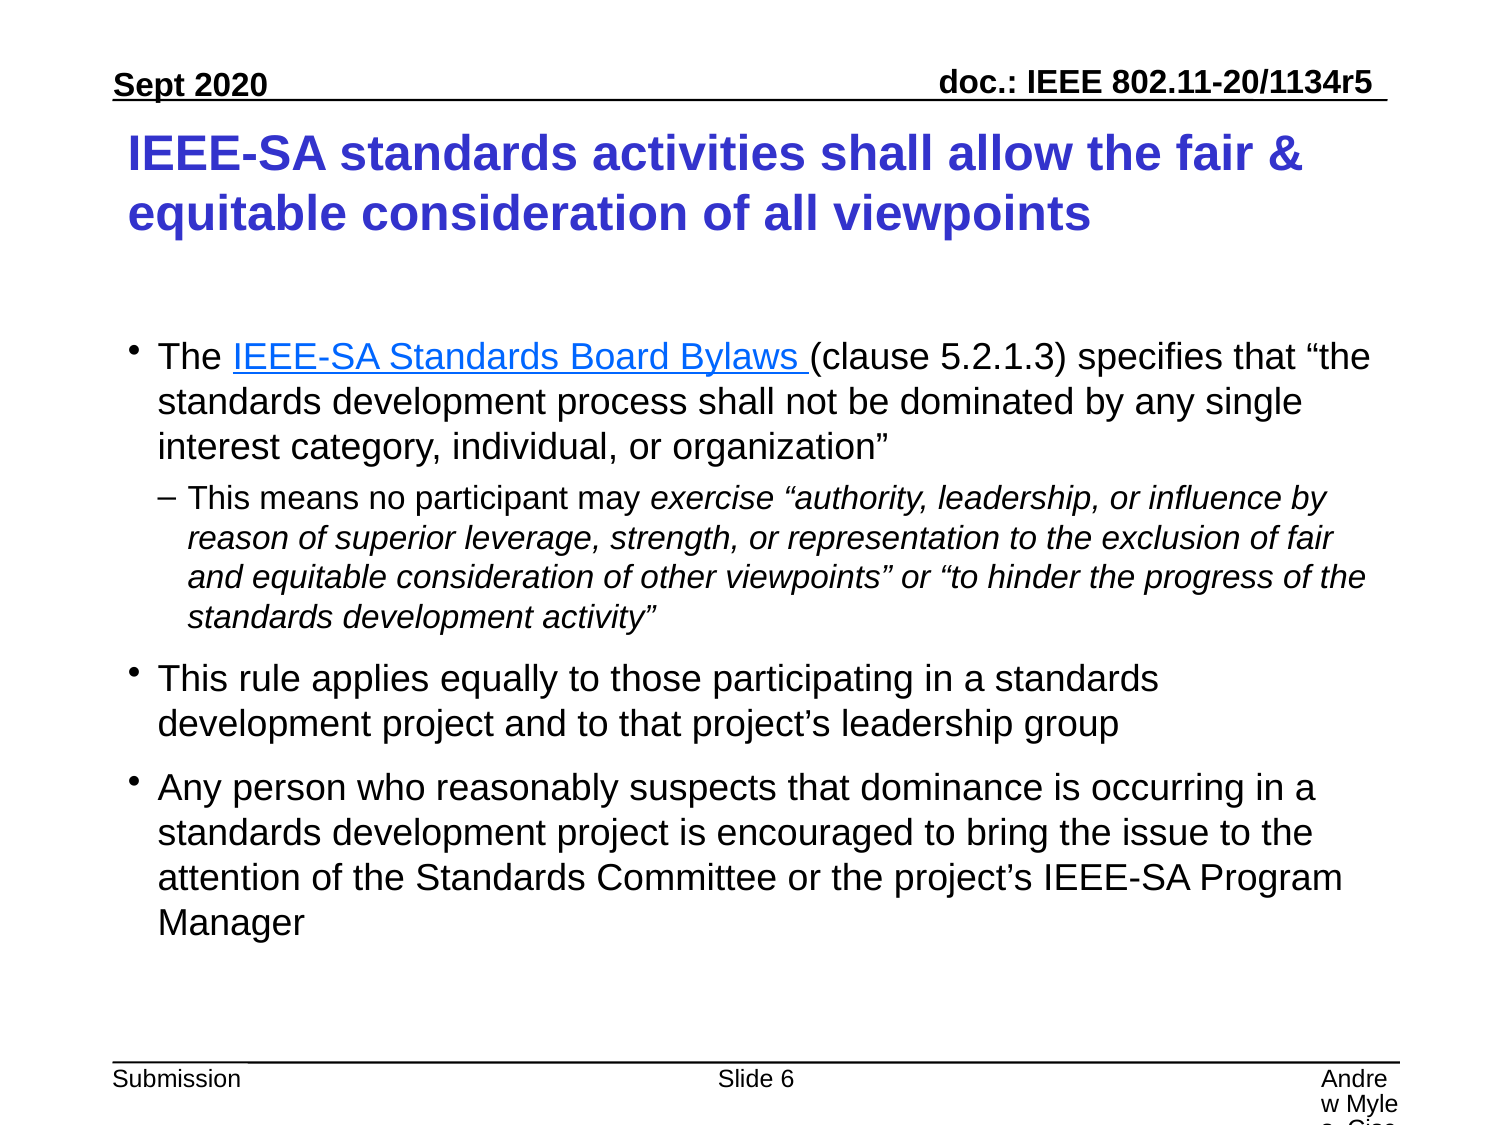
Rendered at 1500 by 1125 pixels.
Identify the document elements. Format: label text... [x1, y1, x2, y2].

footer Andrew Myles, Cisco [1320, 1061, 1402, 1093]
slide_number Slide 6 [709, 1061, 803, 1093]
list The IEEE-SA Standards Board Bylaws (clause 5.2.1.3) specifies that “the standards development process shall not be dominated by any single interest category, individual, or organization” This means no participant may exercise “authority, leadership, or influence by reason of superior leverage, strength, or representation to the exclusion of fair and equitable consideration of other viewpoints” or “to hinder the progress of the standards development activity” This rule applies equally to those participating in a standards development project and to that project’s leadership group Any person who reasonably suspects that dominance is occurring in a standards development project is encouraged to bring the issue to the attention of the Standards Committee or the project’s IEEE-SA Program Manager [112, 324, 1388, 1000]
title IEEE-SA standards activities shall allow the fair & equitable consideration of all viewpoints [112, 112, 1388, 288]
